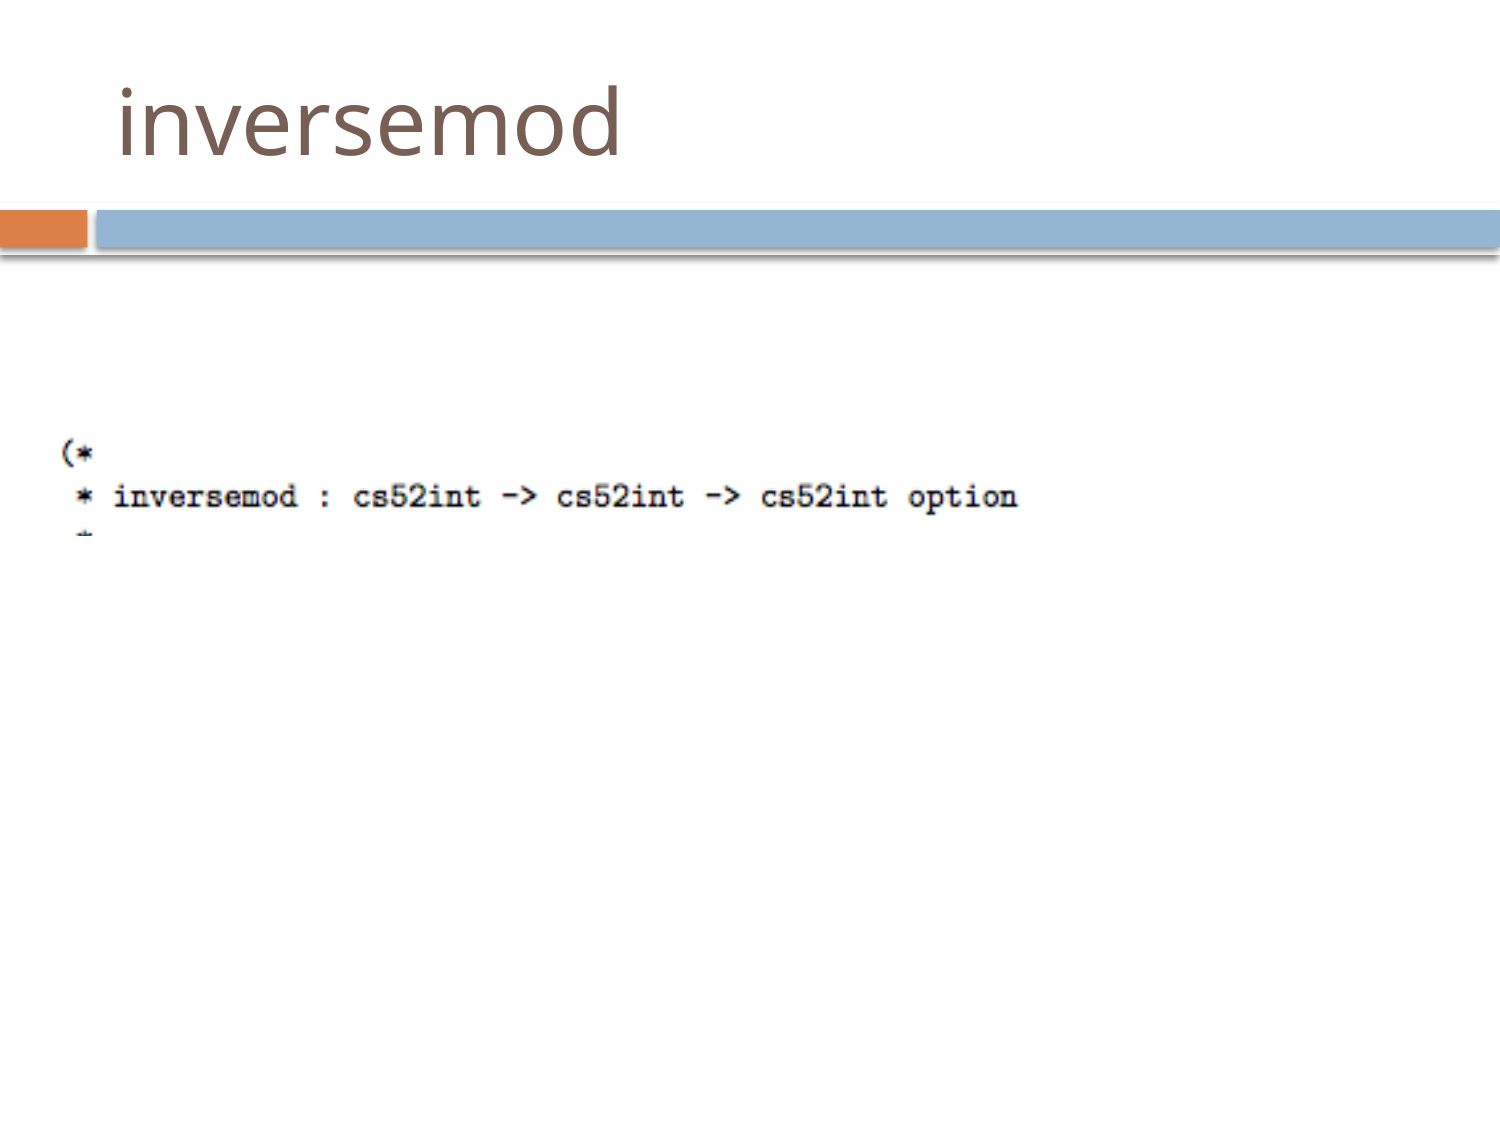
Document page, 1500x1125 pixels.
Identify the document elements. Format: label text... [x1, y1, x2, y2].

title inversemod [100, 37, 1438, 200]
picture [37, 412, 1344, 536]
